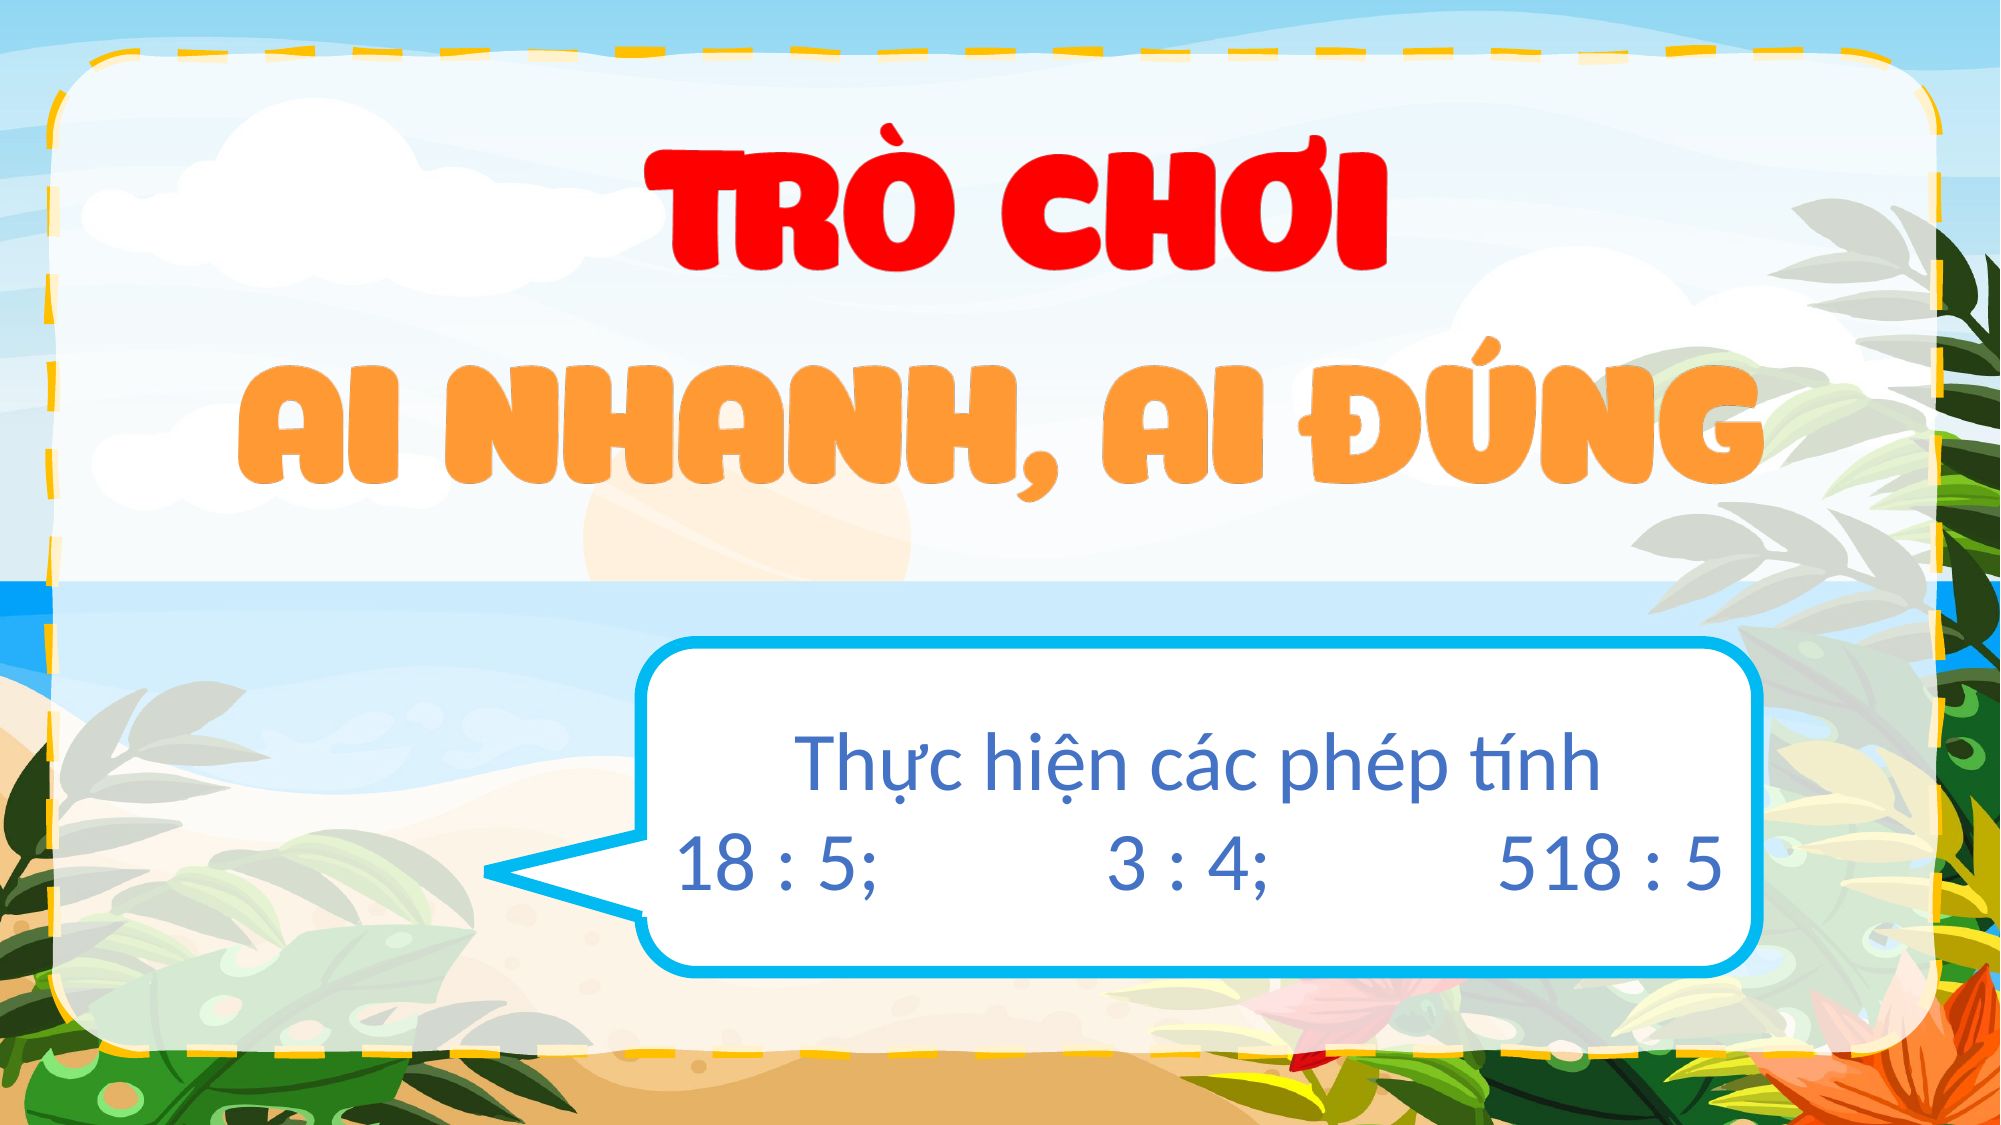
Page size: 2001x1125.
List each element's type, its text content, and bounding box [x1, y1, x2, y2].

text_box [49, 50, 1940, 1056]
picture [0, 0, 2000, 1125]
text_box Thực hiện các phép tính 18 : 5; 3 : 4; 518 : 5 [485, 641, 1759, 974]
